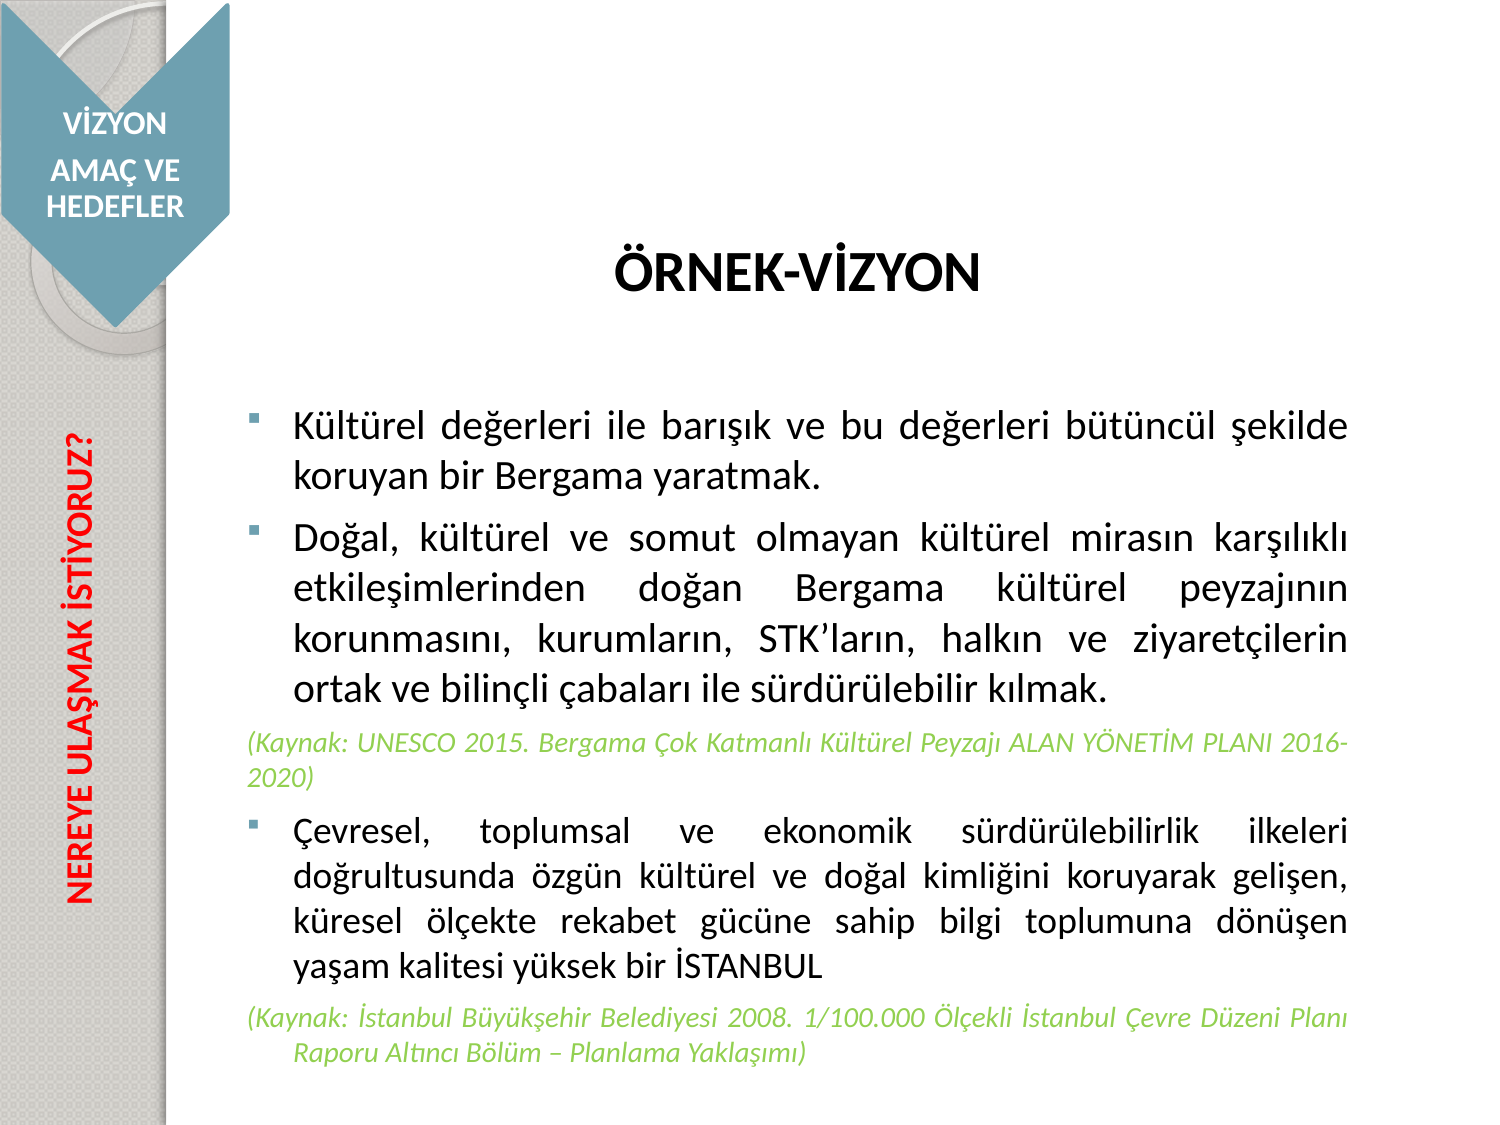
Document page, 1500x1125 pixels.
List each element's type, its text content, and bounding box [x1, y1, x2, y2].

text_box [3, 4, 228, 326]
list ÖRNEK-VİZYON Kültürel değerleri ile barışık ve bu değerleri bütüncül şekilde koruyan bir Bergama yaratmak. Doğal, kültürel ve somut olmayan kültürel mirasın karşılıklı etkileşimlerinden doğan Bergama kültürel peyzajının korunmasını, kurumların, STK’ların, halkın ve ziyaretçilerin ortak ve bilinçli çabaları ile sürdürülebilir kılmak. (Kaynak: UNESCO 2015. Bergama Çok Katmanlı Kültürel Peyzajı ALAN YÖNETİM PLANI 2016-2020) Çevresel, toplumsal ve ekonomik sürdürülebilirlik ilkeleri doğrultusunda özgün kültürel ve doğal kimliğini koruyarak gelişen, küresel ölçekte rekabet gücüne sahip bilgi toplumuna dönüşen yaşam kalitesi yüksek bir İSTANBUL (Kaynak: İstanbul Büyükşehir Belediyesi 2008. 1/100.000 Ölçekli İstanbul Çevre Düzeni Planı Raporu Altıncı Bölüm – Planlama Yaklaşımı) [218, 0, 1365, 1125]
text_box NEREYE ULAŞMAK İSTİYORUZ? [46, 416, 107, 920]
